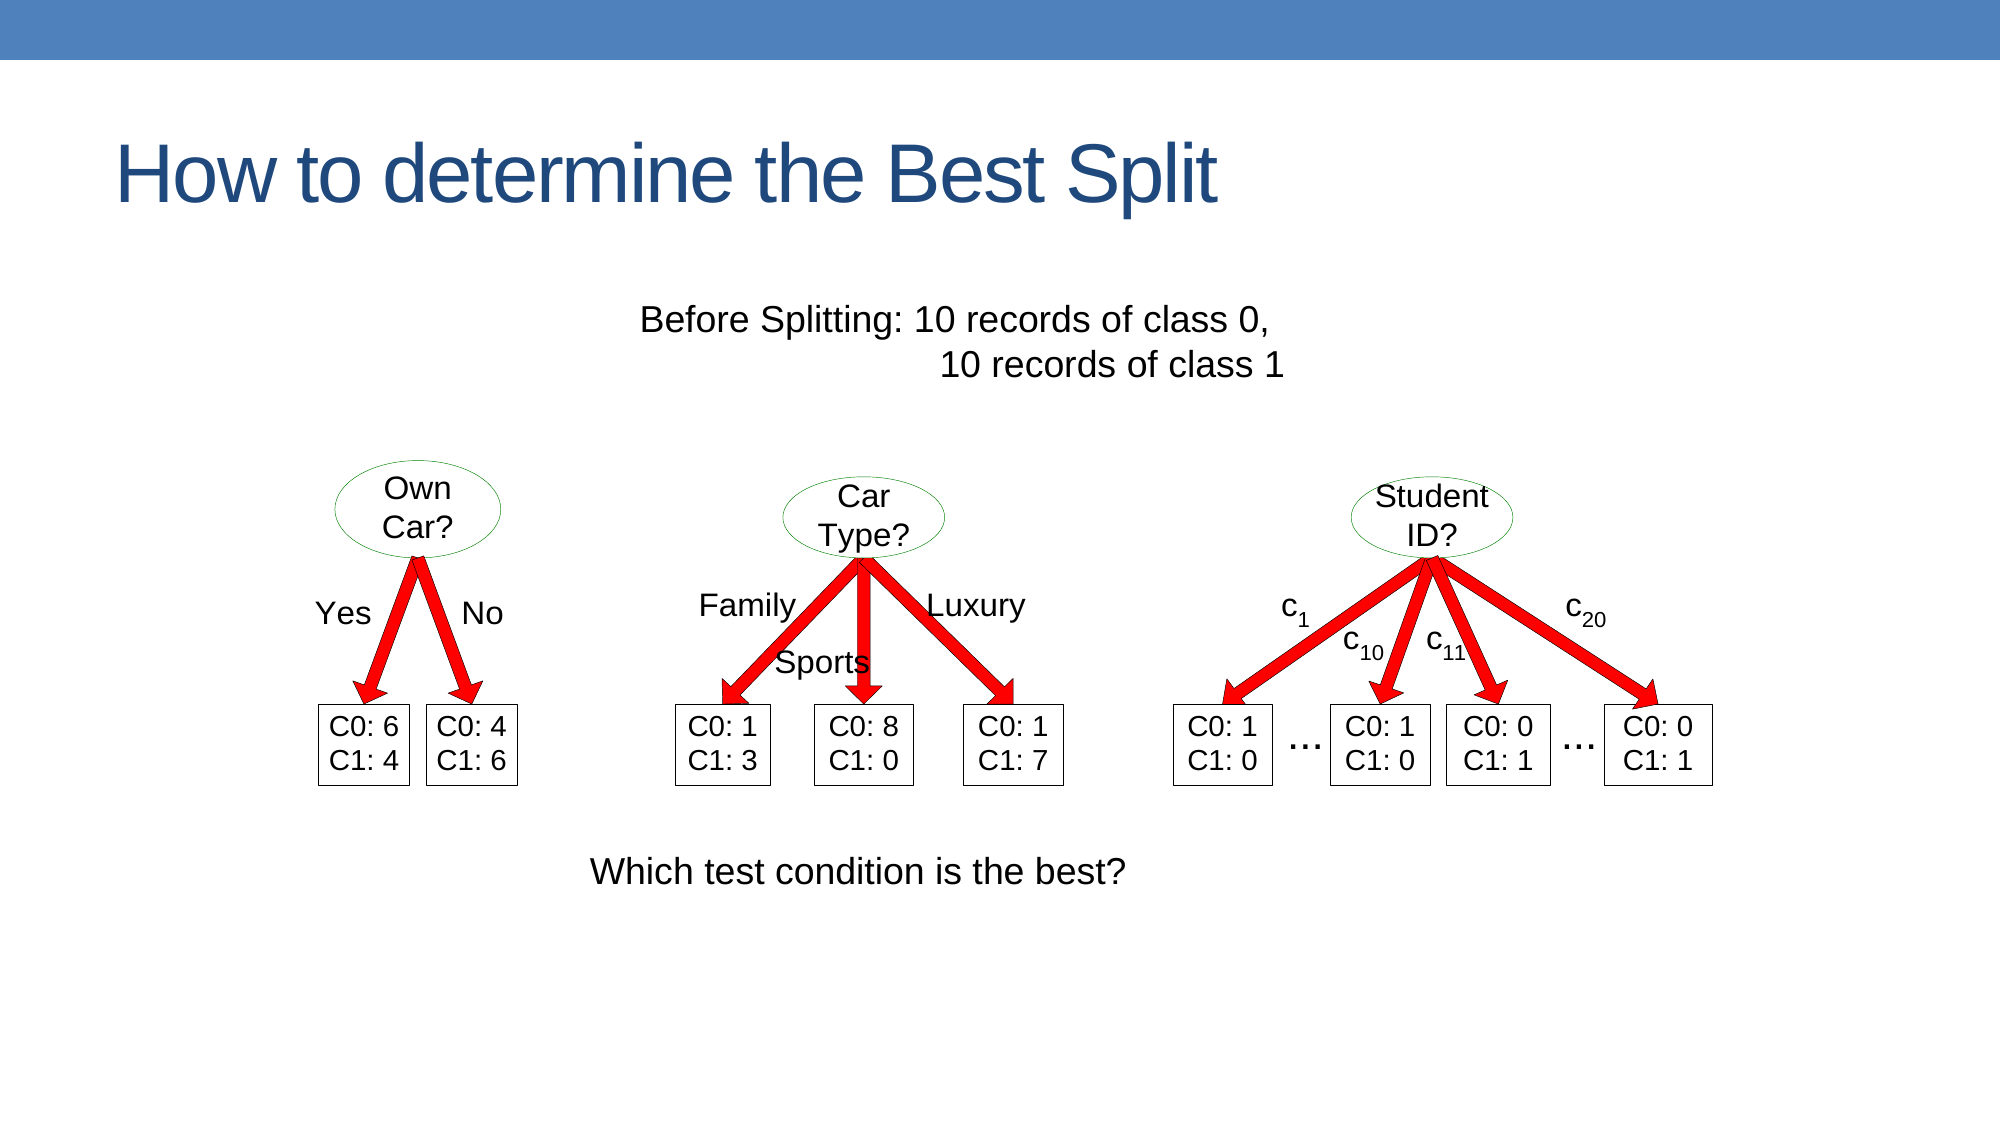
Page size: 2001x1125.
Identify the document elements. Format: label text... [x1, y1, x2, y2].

text_box Before Splitting: 10 records of class 0, 10 records of class 1 [624, 287, 1463, 393]
text_box Which test condition is the best? [574, 839, 1413, 900]
title How to determine the Best Split [99, 87, 1900, 250]
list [312, 458, 1715, 788]
